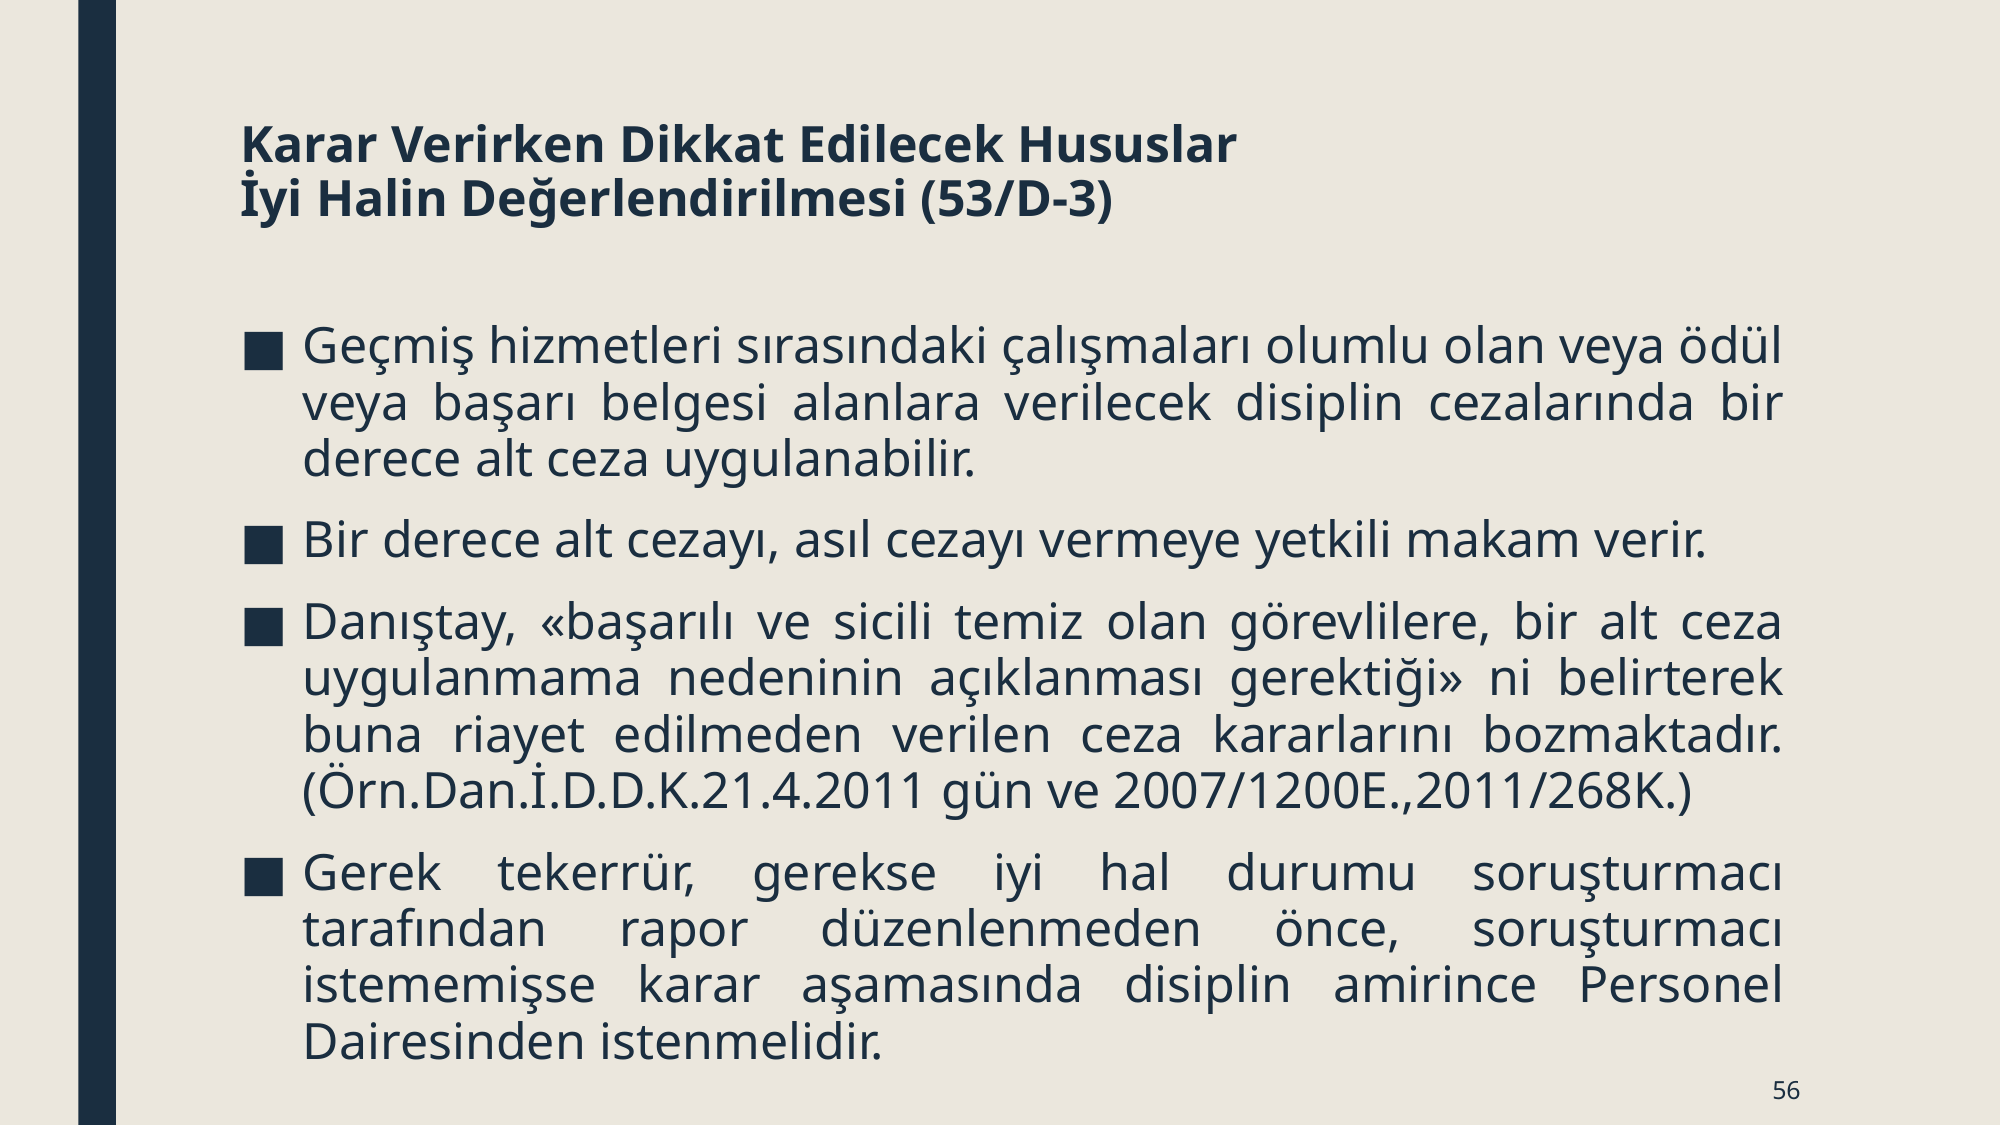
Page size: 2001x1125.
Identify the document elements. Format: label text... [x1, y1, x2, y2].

list Geçmiş hizmetleri sırasındaki çalışmaları olumlu olan veya ödül veya başarı belgesi alanlara verilecek disiplin cezalarında bir derece alt ceza uygulanabilir. Bir derece alt cezayı, asıl cezayı vermeye yetkili makam verir. Danıştay, «başarılı ve sicili temiz olan görevlilere, bir alt ceza uygulanmama nedeninin açıklanması gerektiği» ni belirterek buna riayet edilmeden verilen ceza kararlarını bozmaktadır. (Örn.Dan.İ.D.D.K.21.4.2011 gün ve 2007/1200E.,2011/268K.) Gerek tekerrür, gerekse iyi hal durumu soruşturmacı tarafından rapor düzenlenmeden önce, soruşturmacı istememişse karar aşamasında disiplin amirince Personel Dairesinden istenmelidir. [225, 311, 1800, 1050]
slide_number 56 [1553, 1058, 1816, 1125]
title Karar Verirken Dikkat Edilecek Hususlar İyi Halin Değerlendirilmesi (53/D-3) [225, 112, 1800, 311]
